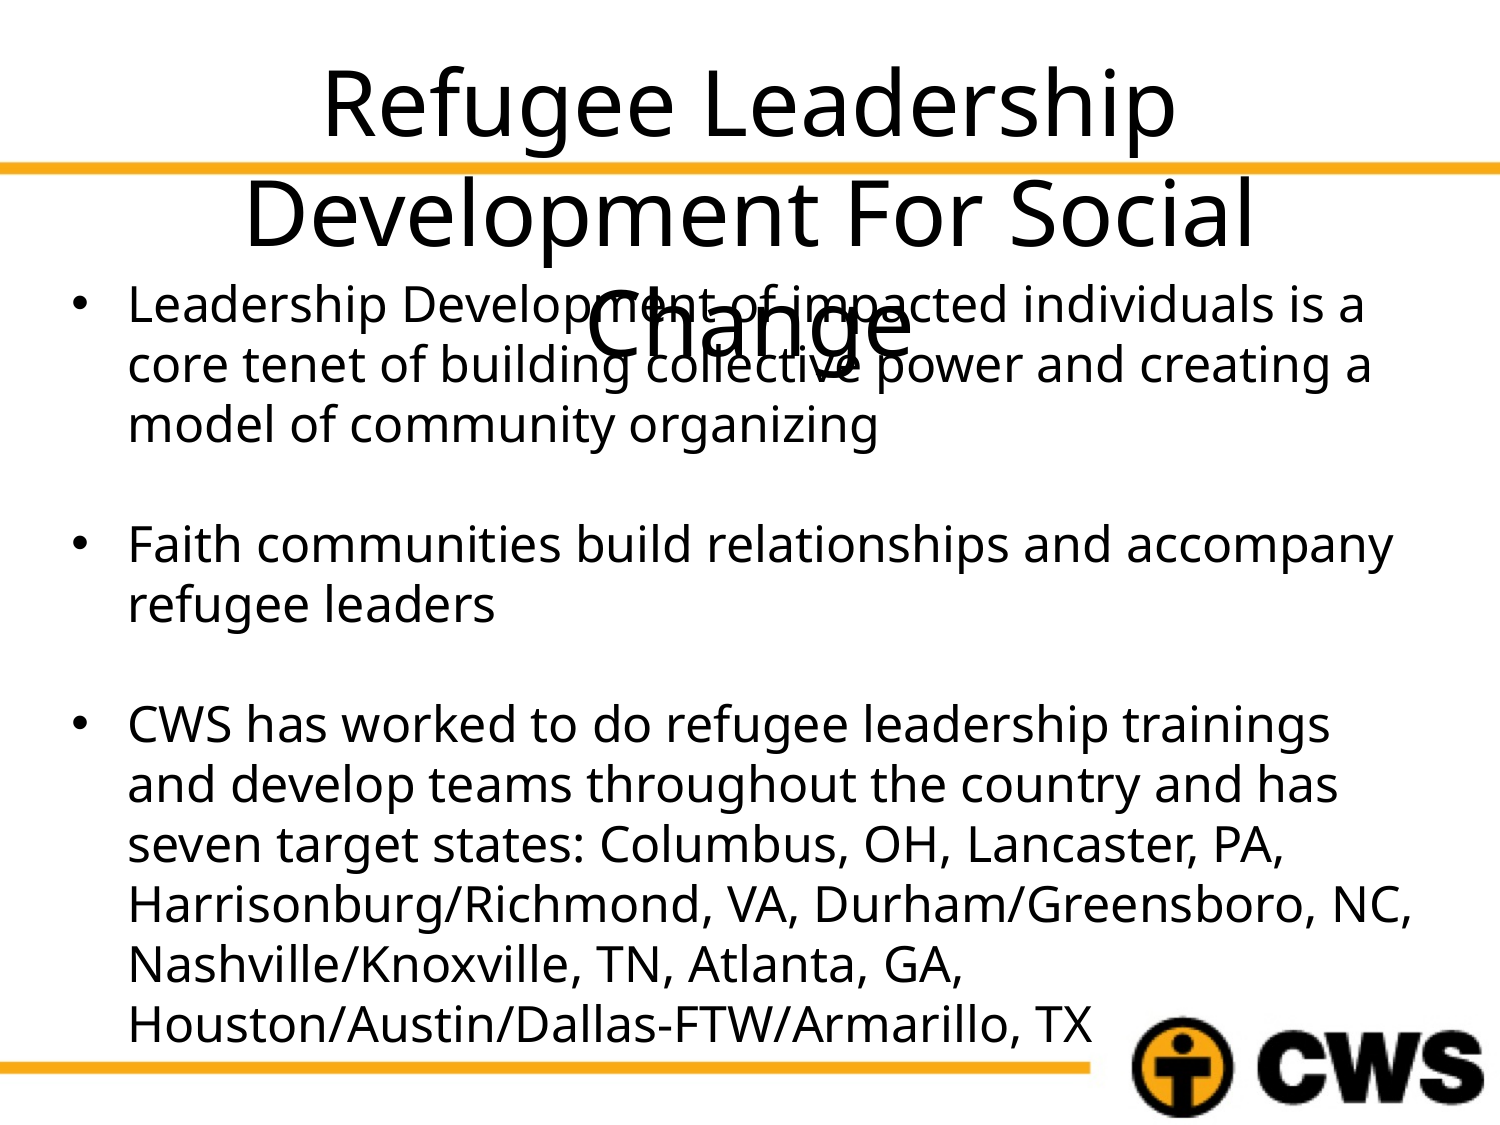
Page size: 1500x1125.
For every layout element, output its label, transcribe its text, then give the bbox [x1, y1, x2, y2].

title Refugee Leadership Development For Social Change [50, 24, 1450, 151]
list Leadership Development of impacted individuals is a core tenet of building collective power and creating a model of community organizing Faith communities build relationships and accompany refugee leaders CWS has worked to do refugee leadership trainings and develop teams throughout the country and has seven target states: Columbus, OH, Lancaster, PA, Harrisonburg/Richmond, VA, Durham/Greensboro, NC, Nashville/Knoxville, TN, Atlanta, GA, Houston/Austin/Dallas-FTW/Armarillo, TX [50, 251, 1450, 1000]
picture [0, 0, 1500, 1125]
